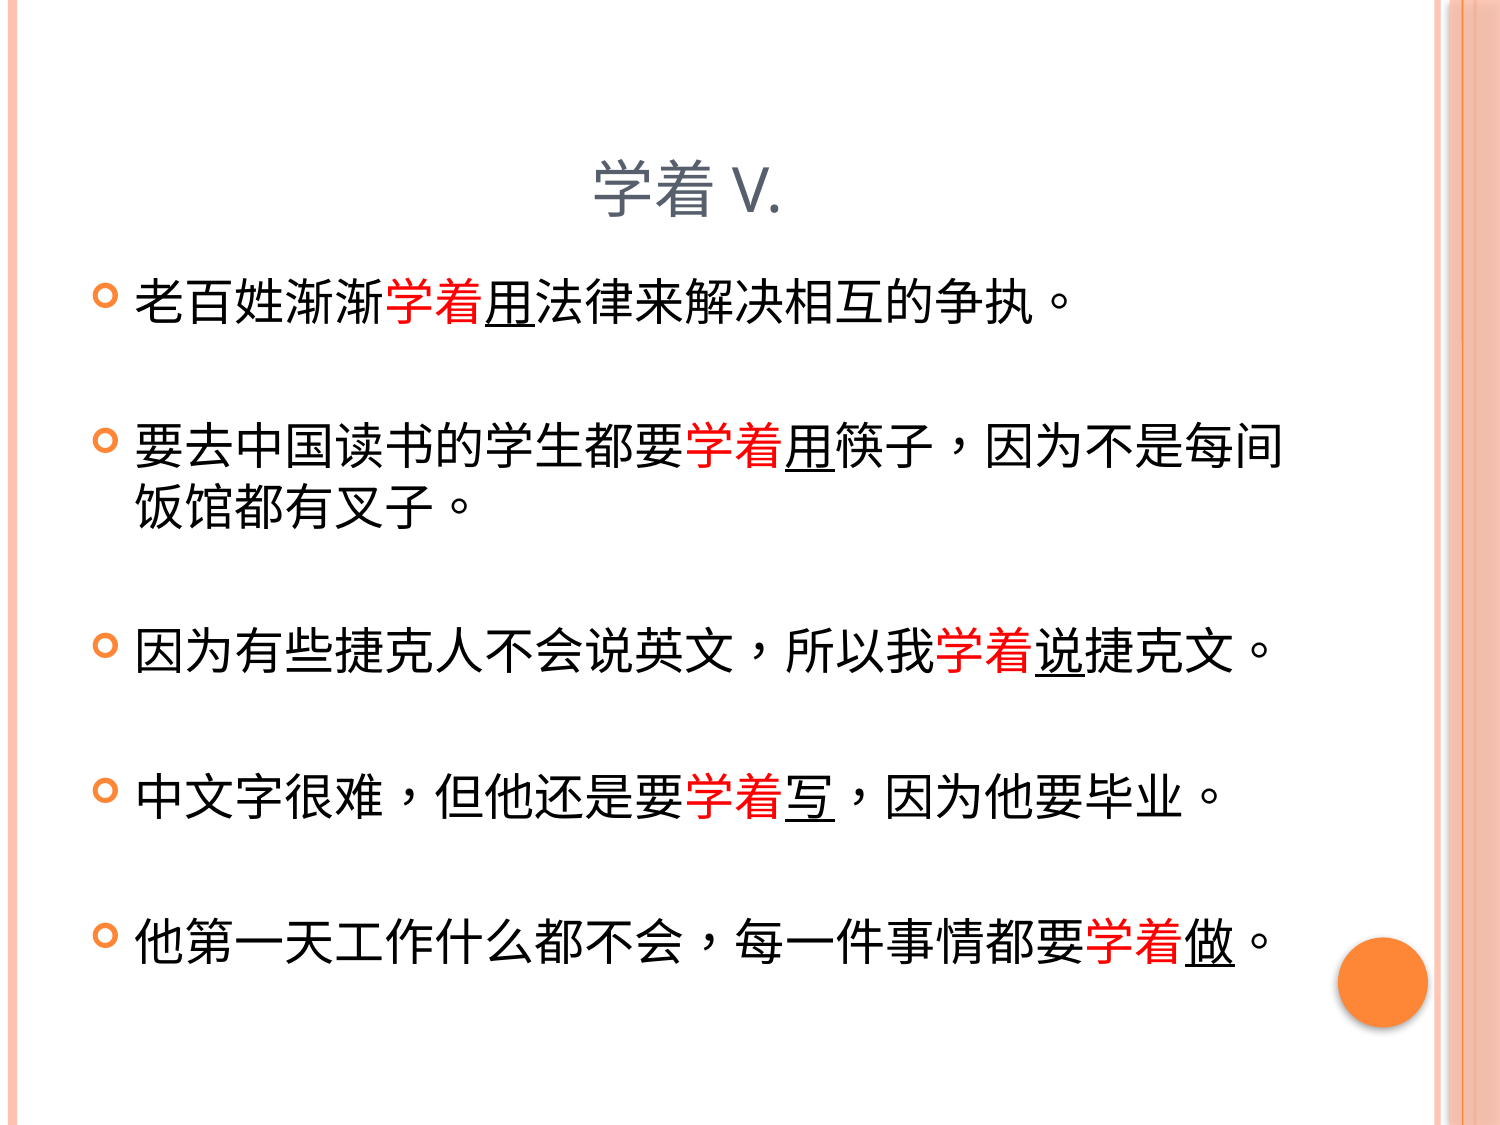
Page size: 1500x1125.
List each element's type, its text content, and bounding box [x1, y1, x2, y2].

title 学着V. [75, 45, 1300, 233]
list 老百姓渐渐学着用法律来解决相互的争执。 要去中国读书的学生都要学着用筷子，因为不是每间饭馆都有叉子。 因为有些捷克人不会说英文，所以我学着说捷克文。 中文字很难，但他还是要学着写，因为他要毕业。 他第一天工作什么都不会，每一件事情都要学着做。 [75, 262, 1300, 1062]
